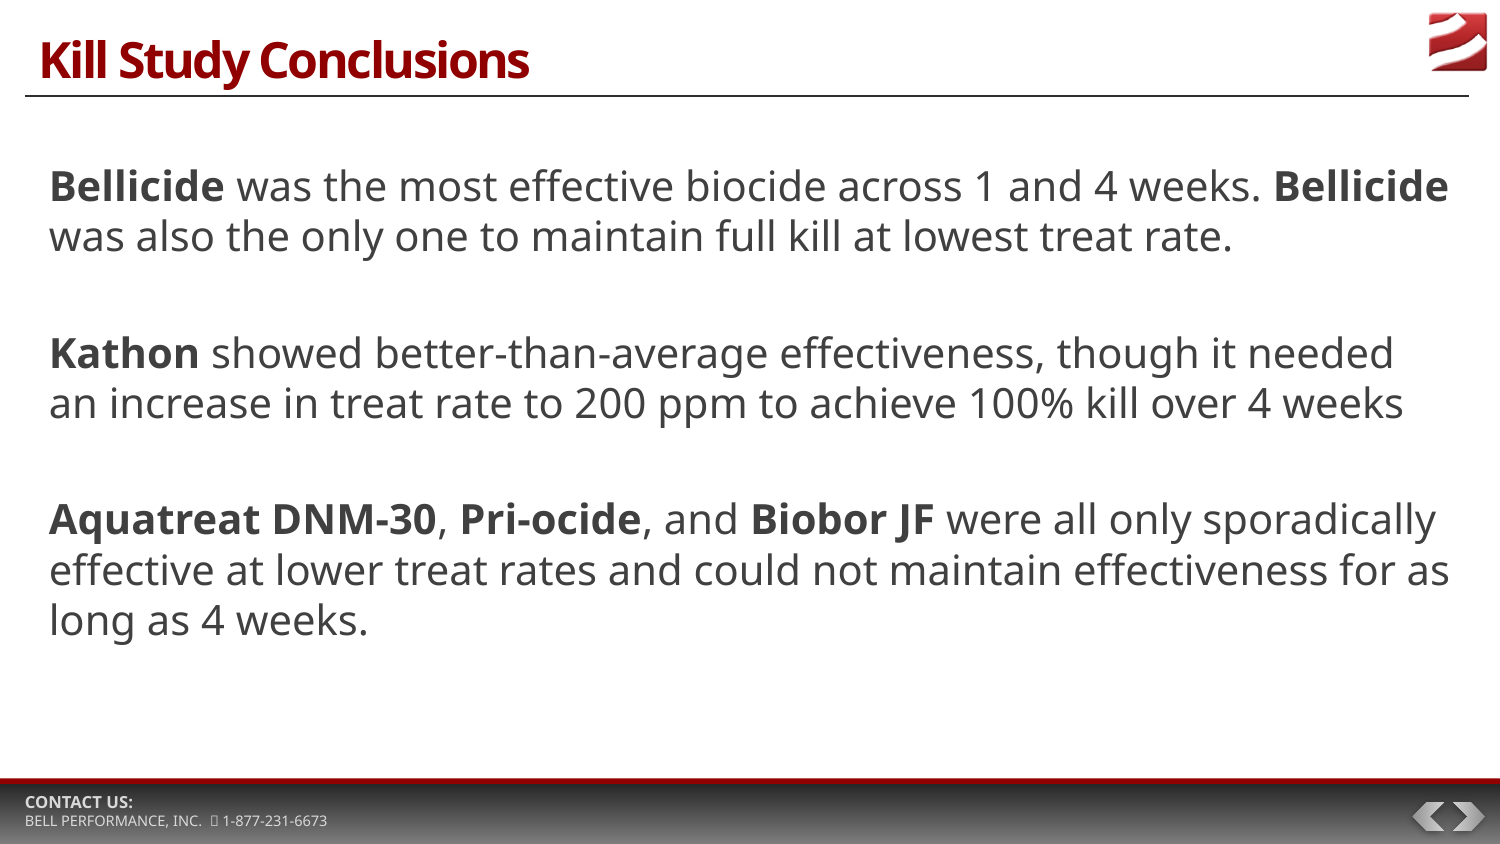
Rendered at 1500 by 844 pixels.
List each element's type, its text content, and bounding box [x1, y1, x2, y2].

title Kill Study Conclusions [23, 18, 1469, 95]
list Bellicide was the most effective biocide across 1 and 4 weeks. Bellicide was also the only one to maintain full kill at lowest treat rate. Kathon showed better-than-average effectiveness, though it needed an increase in treat rate to 200 ppm to achieve 100% kill over 4 weeks Aquatreat DNM-30, Pri-ocide, and Biobor JF were all only sporadically effective at lower treat rates and could not maintain effectiveness for as long as 4 weeks. [33, 103, 1469, 752]
picture [1427, 9, 1488, 72]
